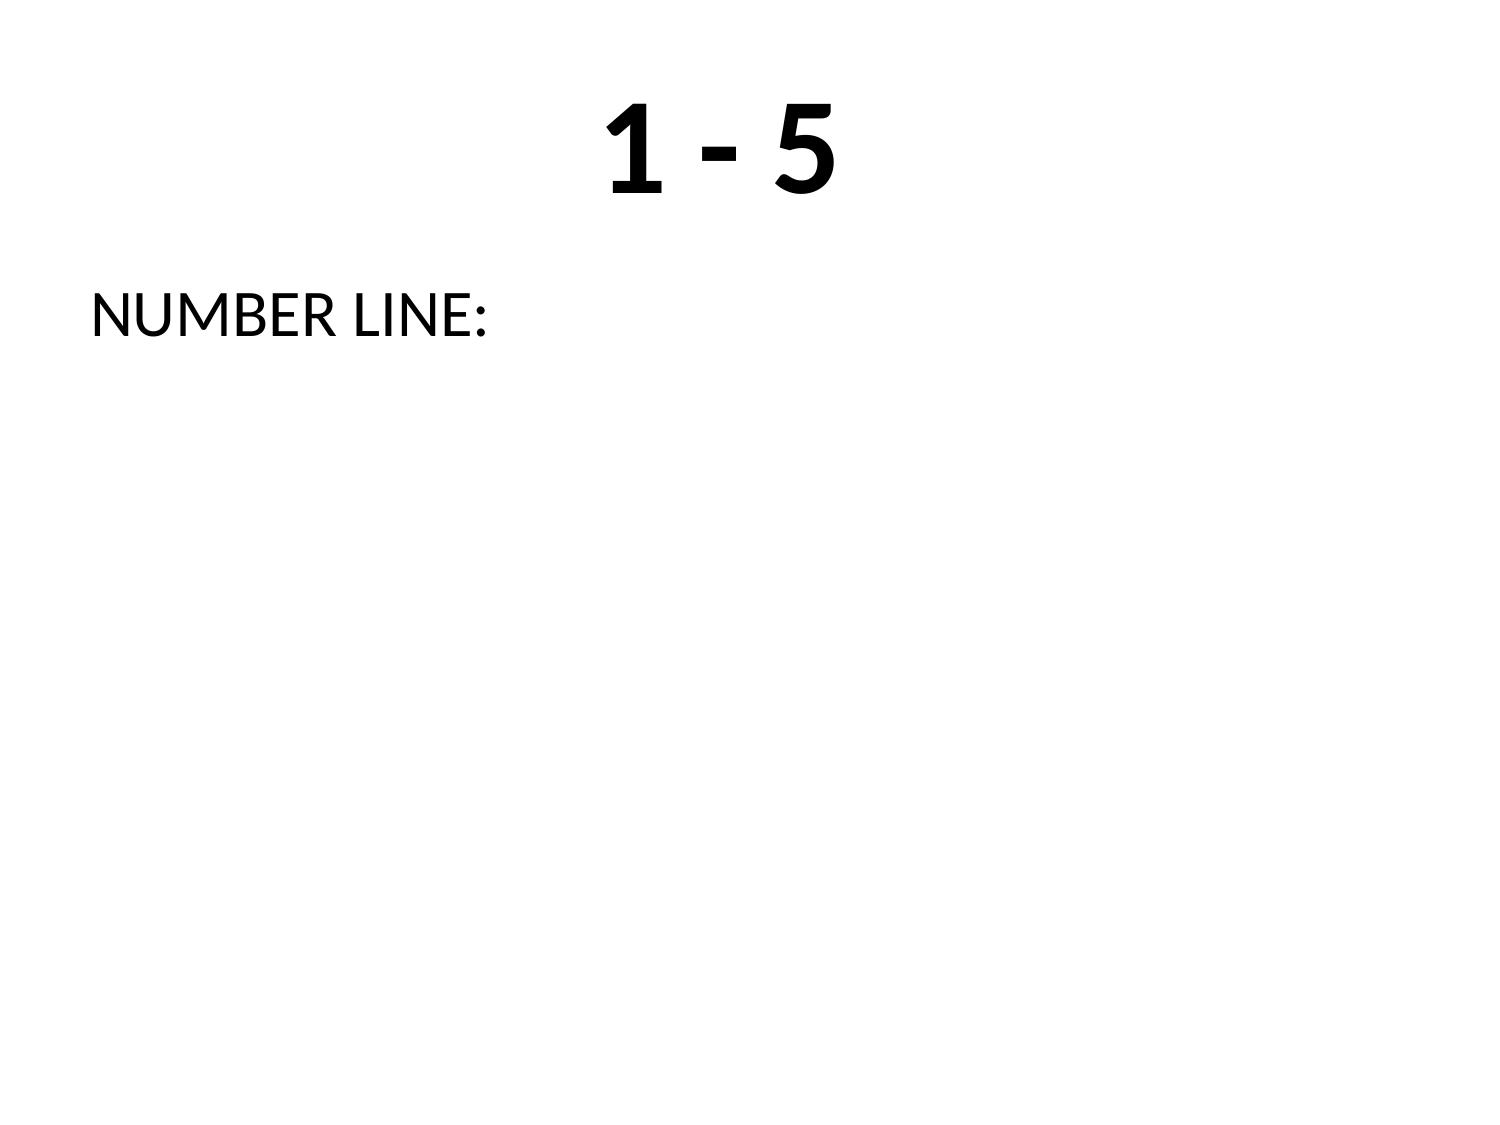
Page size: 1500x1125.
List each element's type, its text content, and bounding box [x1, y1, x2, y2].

title 1 - 5 [75, 45, 1425, 233]
list NUMBER LINE: [75, 262, 1425, 1005]
